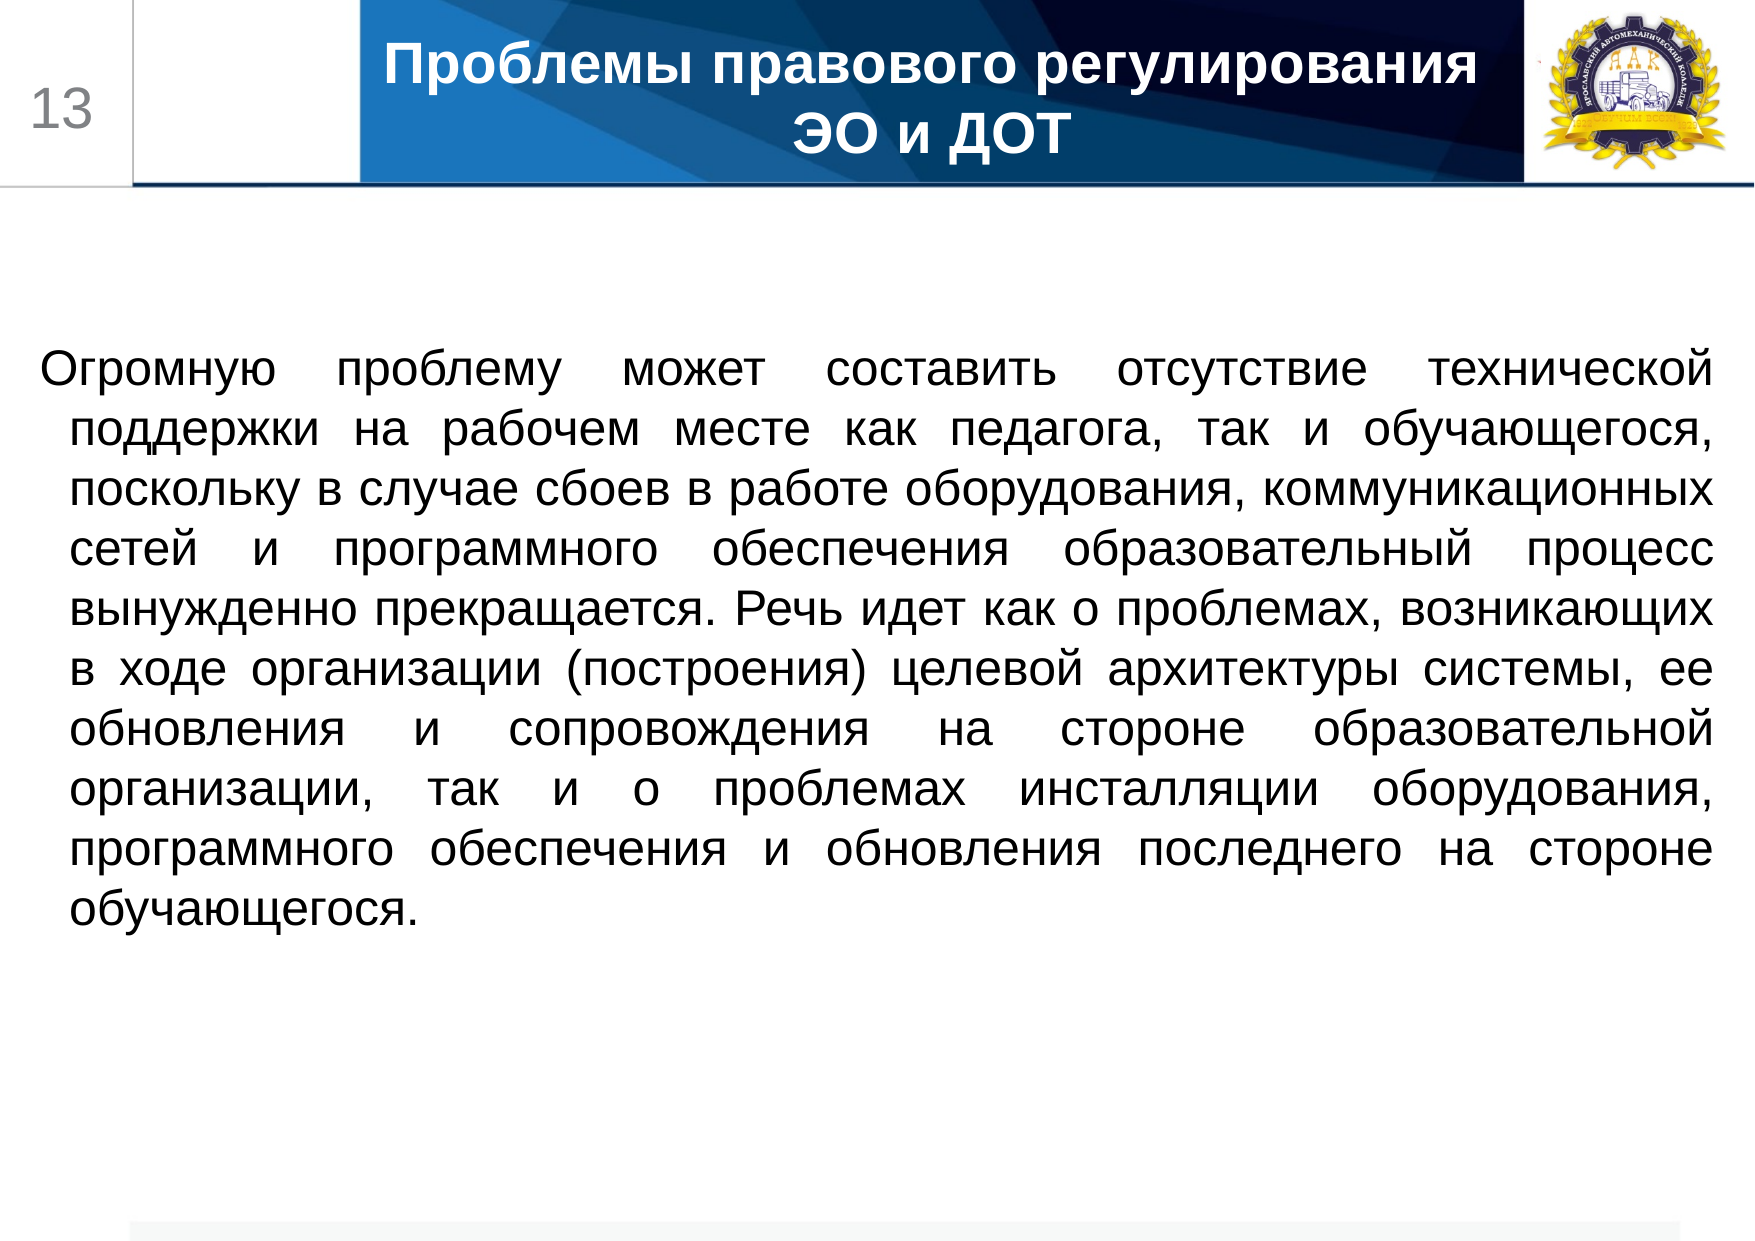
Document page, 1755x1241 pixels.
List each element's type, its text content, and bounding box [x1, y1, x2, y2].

text_box 13 [27, 70, 115, 141]
text_box Огромную проблему может составить отсутствие технической поддержки на рабочем месте как педагога, так и обучающегося, поскольку в случае сбоев в работе оборудования, коммуникационных сетей и программного обеспечения образовательный процесс вынужденно прекращается. Речь идет как о проблемах, возникающих в ходе организации (построения) целевой архитектуры системы, ее обновления и сопровождения на стороне образовательной организации, так и о проблемах инсталляции оборудования, программного обеспечения и обновления последнего на стороне обучающегося. [39, 270, 1715, 936]
picture [0, 0, 1755, 1241]
title Проблемы правового регулирования ЭО и ДОТ [364, 0, 1501, 233]
